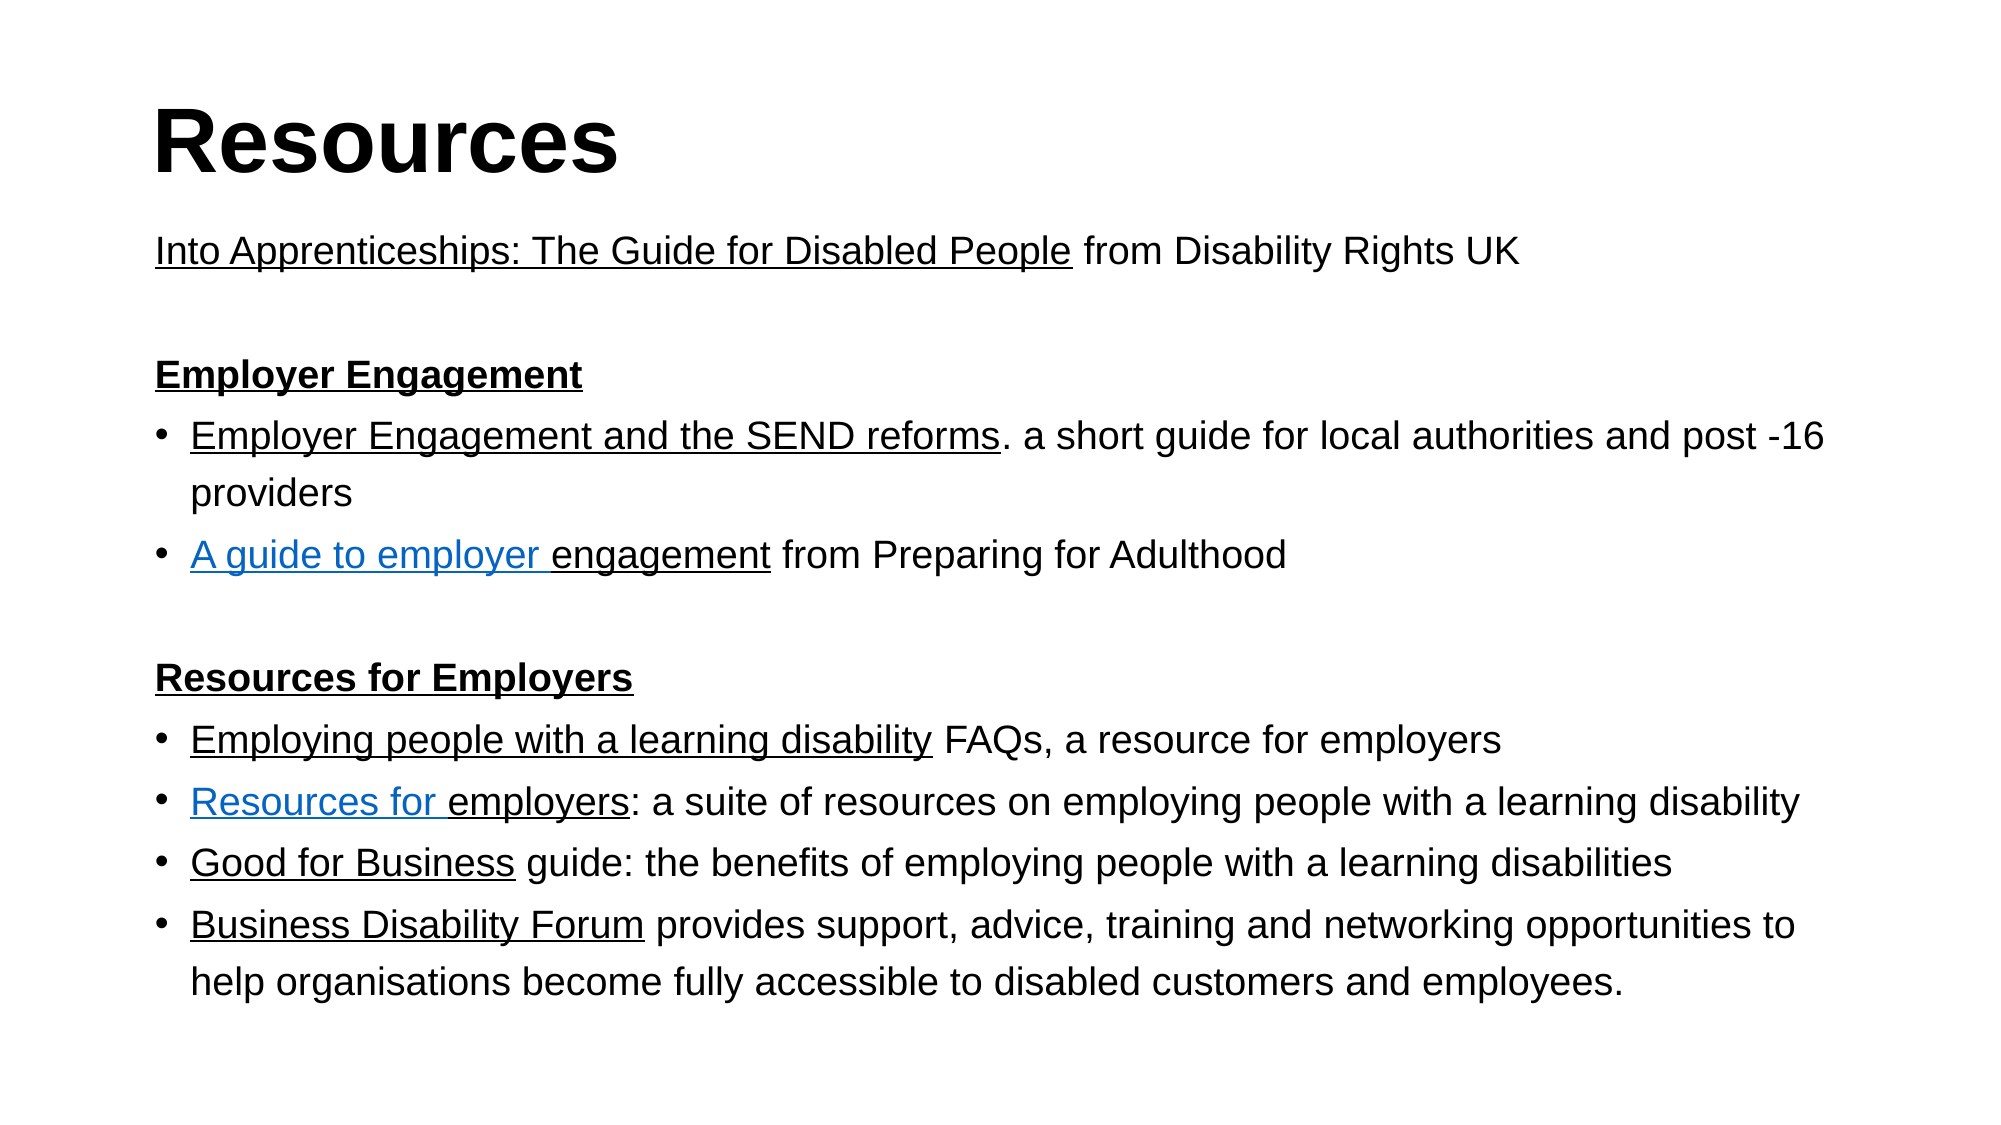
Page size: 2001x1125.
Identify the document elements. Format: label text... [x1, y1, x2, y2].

list Into Apprenticeships: The Guide for Disabled People from Disability Rights UK Employer Engagement Employer Engagement and the SEND reforms. a short guide for local authorities and post -16 providers A guide to employer engagement from Preparing for Adulthood Resources for Employers Employing people with a learning disability FAQs, a resource for employers Resources for employers: a suite of resources on employing people with a learning disability Good for Business guide: the benefits of employing people with a learning disabilities Business Disability Forum provides support, advice, training and networking opportunities to help organisations become fully accessible to disabled customers and employees. [139, 208, 1865, 1066]
title Resources [137, 59, 1863, 225]
